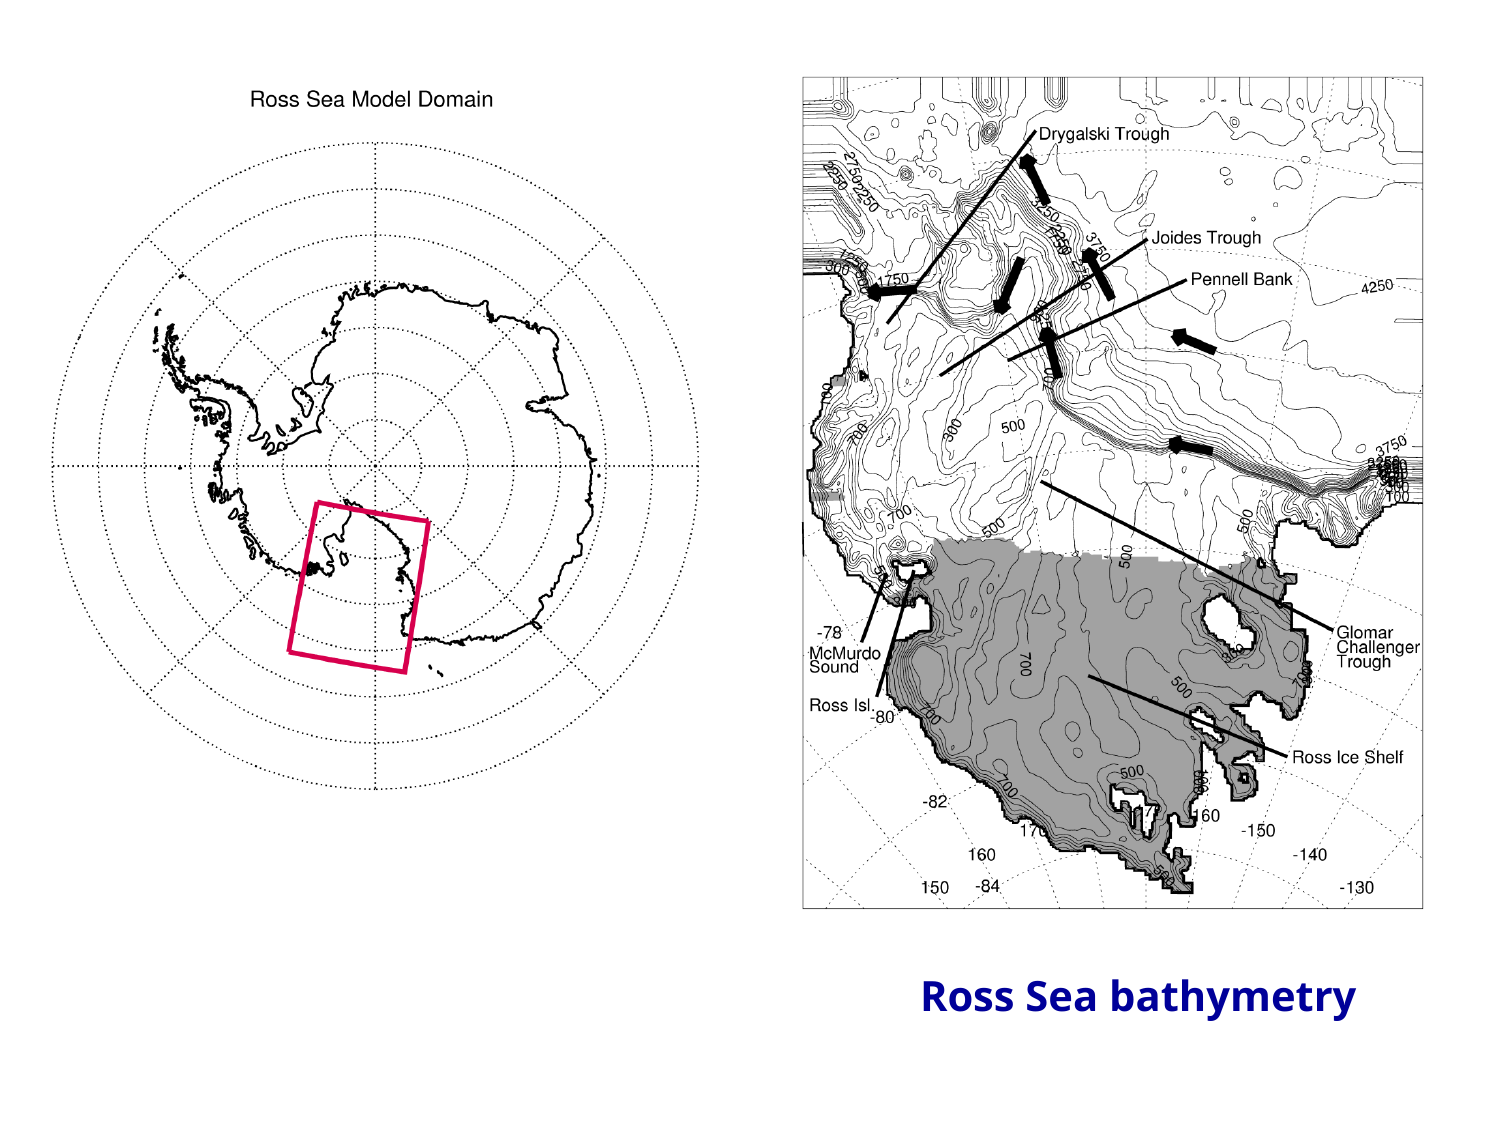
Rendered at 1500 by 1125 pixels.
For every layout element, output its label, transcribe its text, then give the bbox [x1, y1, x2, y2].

text_box Ross Sea bathymetry [849, 969, 1427, 1028]
picture [0, 62, 751, 857]
picture [774, 24, 1451, 960]
